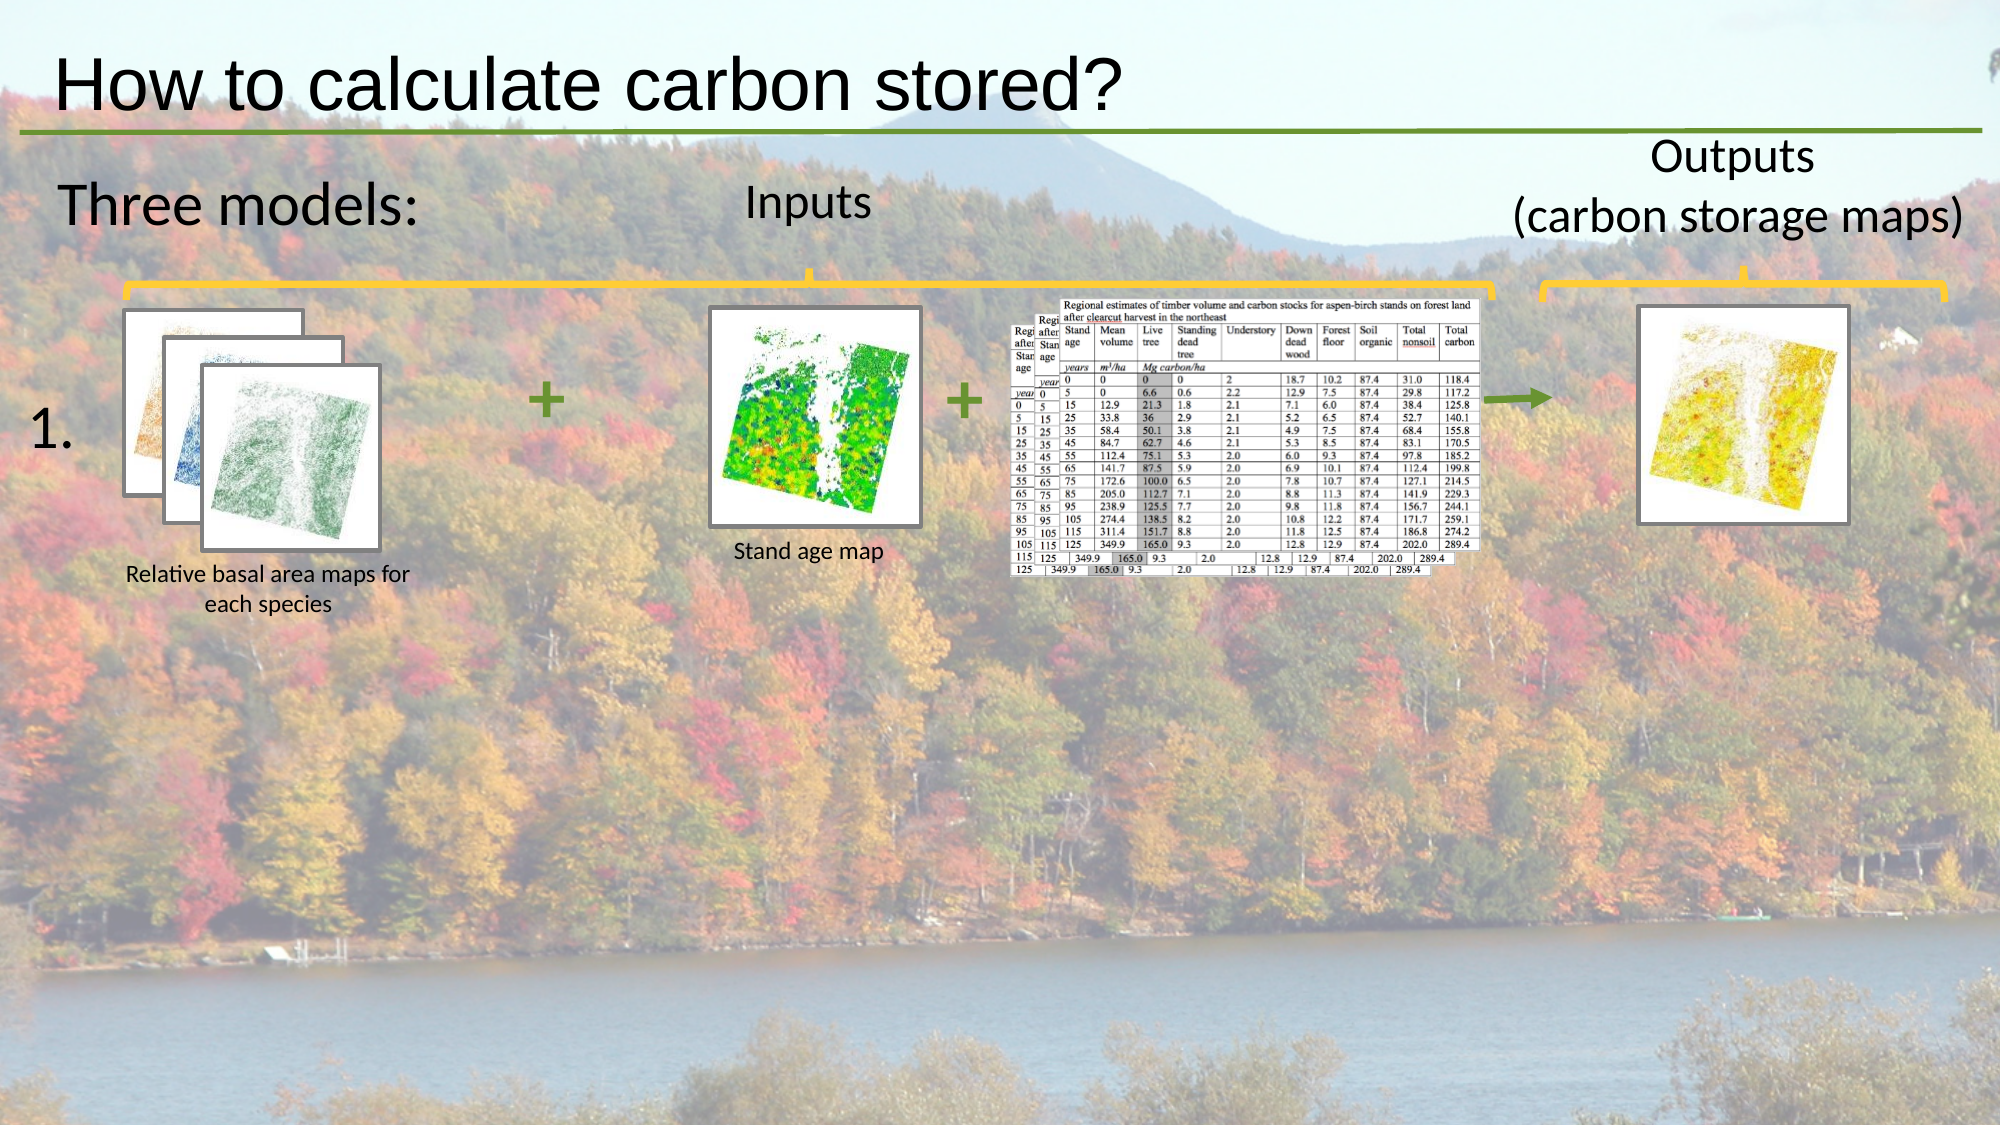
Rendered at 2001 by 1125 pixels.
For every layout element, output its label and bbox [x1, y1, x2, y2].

picture [0, 0, 2000, 1125]
text_box [1484, 397, 1553, 401]
